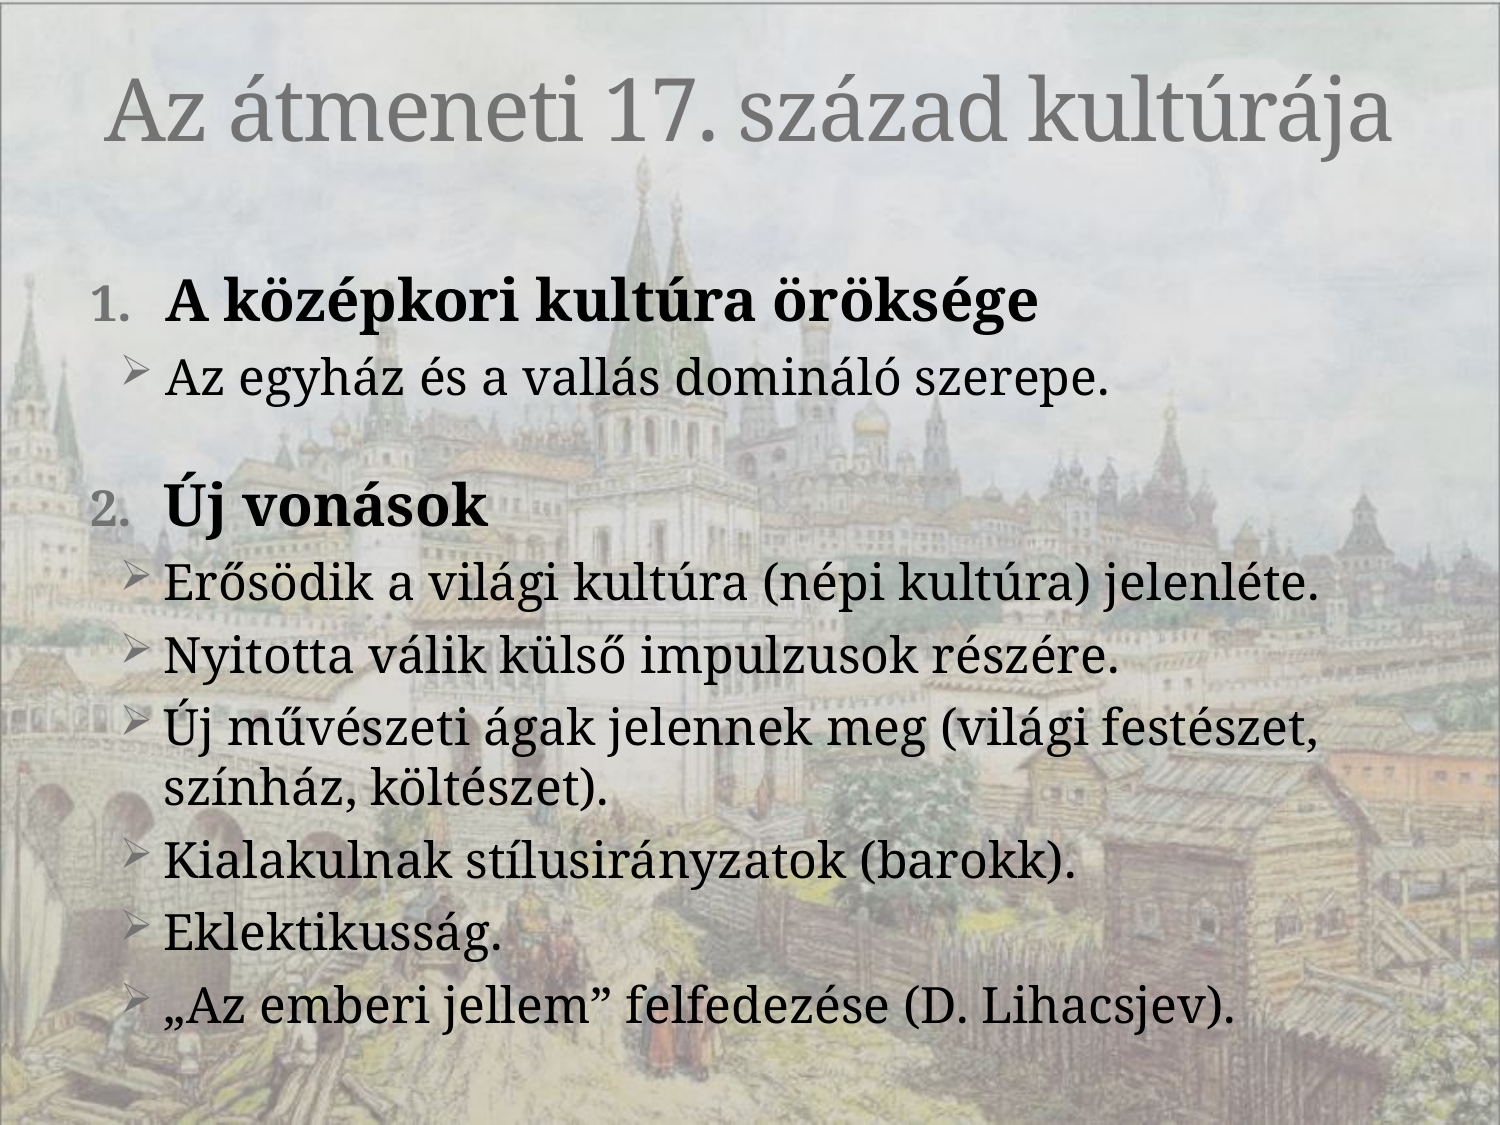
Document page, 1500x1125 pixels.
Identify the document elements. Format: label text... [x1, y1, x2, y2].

picture [0, 0, 1500, 1125]
list A középkori kultúra öröksége Az egyház és a vallás domináló szerepe. Új vonások Erősödik a világi kultúra (népi kultúra) jelenléte. Nyitotta válik külső impulzusok részére. Új művészeti ágak jelennek meg (világi festészet, színház, költészet). Kialakulnak stílusirányzatok (barokk). Eklektikusság. „Az emberi jellem” felfedezése (D. Lihacsjev). [75, 255, 1425, 1059]
title Az átmeneti 17. század kultúrája [74, 42, 1425, 167]
